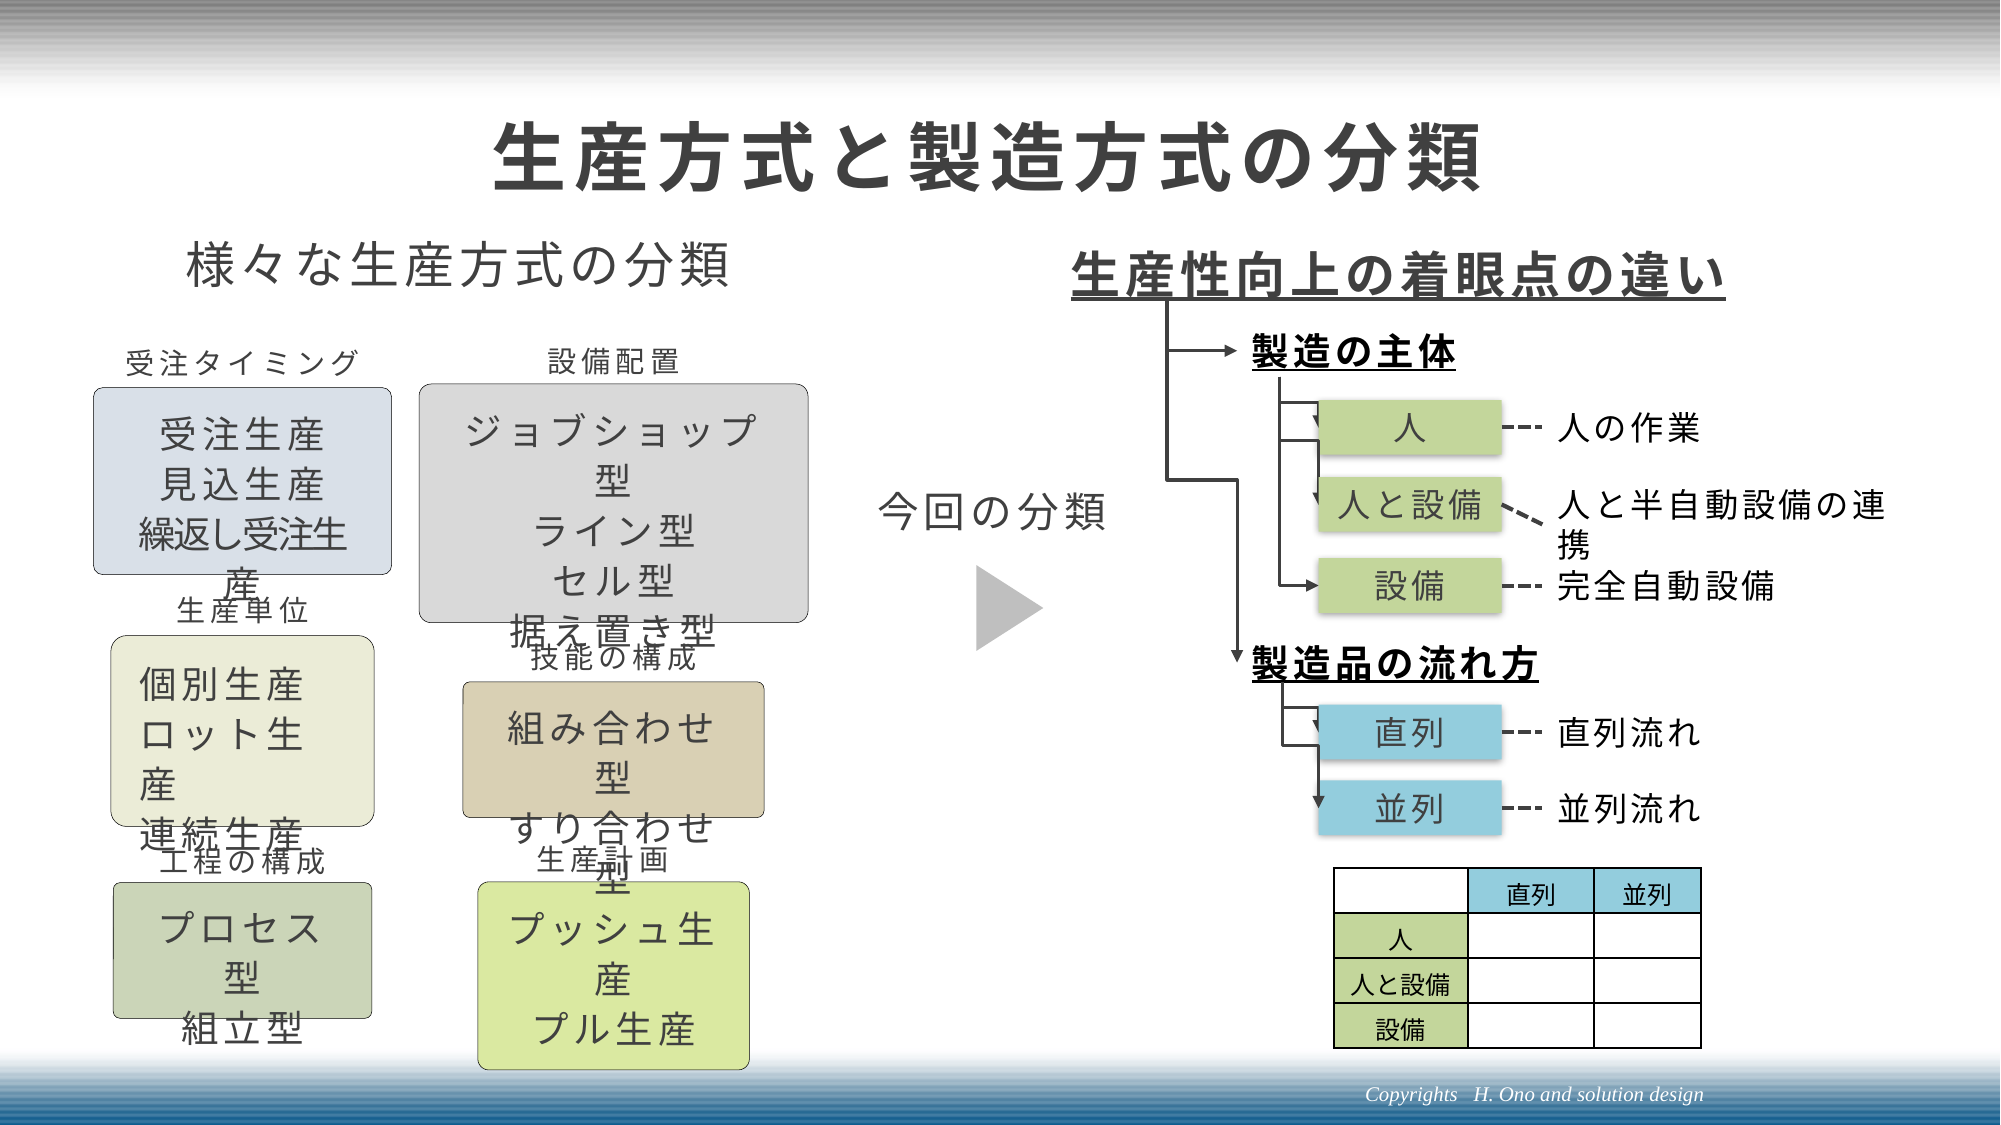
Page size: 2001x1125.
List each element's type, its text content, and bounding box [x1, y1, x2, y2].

table_cell 設備 [1335, 1004, 1467, 1047]
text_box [125, 584, 360, 632]
text_box 様々な生産方式の分類 [177, 225, 738, 302]
title 生産方式と製造方式の分類 [449, 84, 1526, 227]
table_cell [1595, 1004, 1700, 1047]
table_cell 人と設備 [1335, 959, 1467, 1002]
table_cell 人 [1335, 914, 1467, 957]
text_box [1064, 235, 1733, 313]
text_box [99, 338, 386, 572]
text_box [1282, 682, 1748, 837]
picture [0, 0, 2000, 105]
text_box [127, 631, 760, 1015]
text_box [1840, 376, 1938, 533]
table_cell [1595, 914, 1700, 957]
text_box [1279, 376, 1840, 614]
text_box 今回の分類 [869, 478, 1114, 544]
table_cell [1469, 914, 1593, 957]
picture [0, 1043, 2000, 1125]
text_box [974, 563, 1046, 653]
table_header 直列 [1469, 869, 1593, 912]
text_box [457, 335, 770, 620]
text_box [1166, 297, 1583, 694]
table_cell [1469, 959, 1593, 1002]
table_header [1335, 869, 1467, 912]
table_cell [1595, 959, 1700, 1002]
table_header 並列 [1595, 869, 1700, 912]
table_cell [1469, 1004, 1593, 1047]
